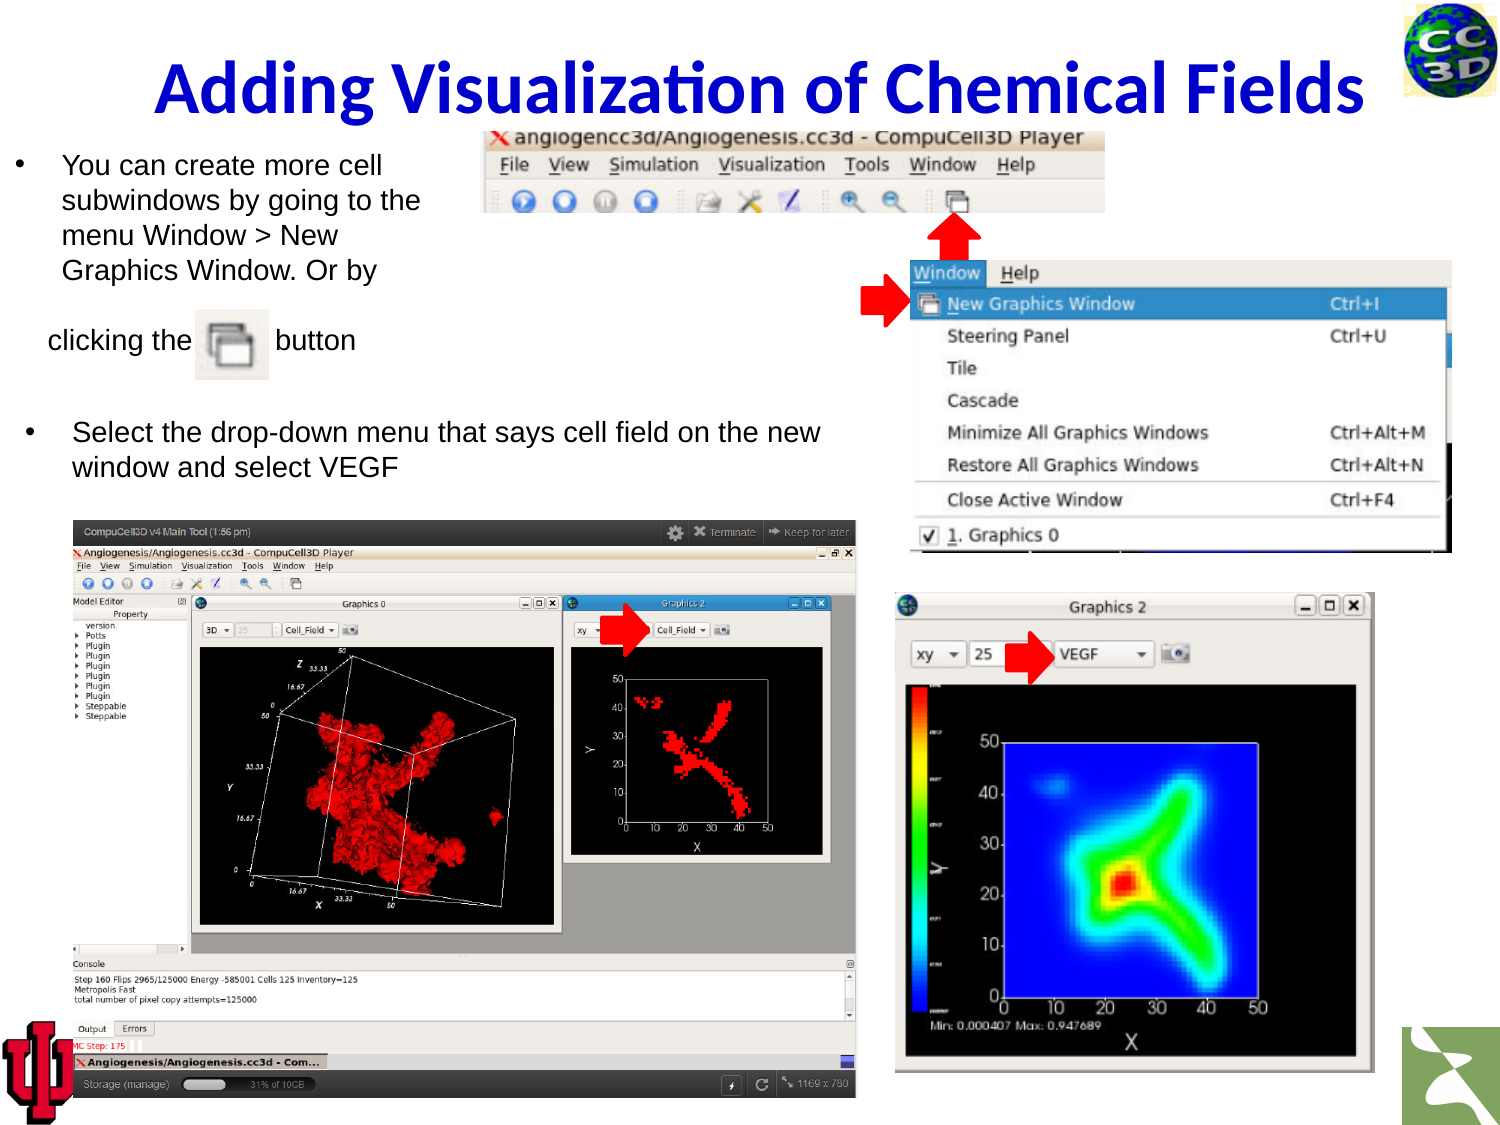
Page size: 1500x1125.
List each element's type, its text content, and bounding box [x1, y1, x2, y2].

picture [1402, 1027, 1500, 1125]
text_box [862, 259, 1452, 553]
picture [1402, 0, 1500, 102]
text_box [480, 131, 1105, 261]
picture [0, 1020, 80, 1125]
text_box Select the drop-down menu that says cell field on the new window and select VEGF [10, 406, 857, 491]
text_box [0, 138, 471, 402]
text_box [895, 592, 1375, 1073]
title Adding Visualization of Chemical Fields [10, 12, 1500, 155]
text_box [72, 520, 858, 1098]
